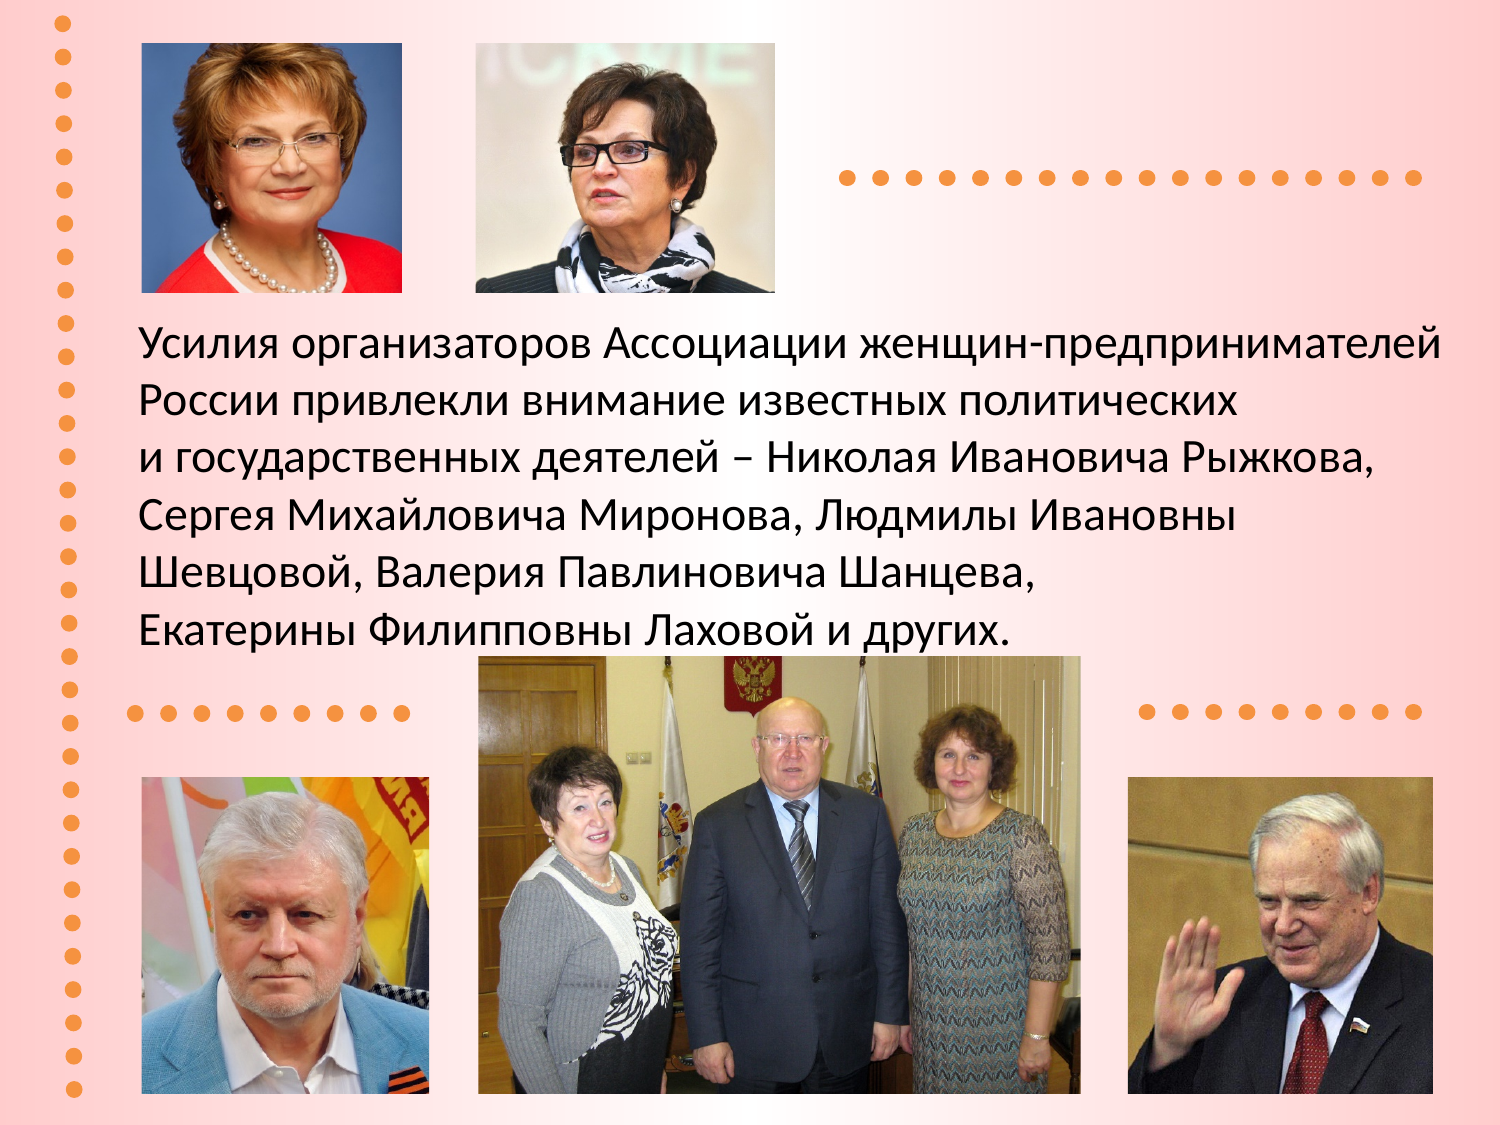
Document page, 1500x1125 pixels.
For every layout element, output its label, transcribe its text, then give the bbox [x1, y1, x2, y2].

list Усилия организаторов Ассоциации женщин-предпринимателей России привлекли внимание известных политических и государственных деятелей – Николая Ивановича Рыжкова, Сергея Михайловича Миронова, Людмилы Ивановны Шевцовой, Валерия Павлиновича Шанцева, Екатерины Филипповны Лаховой и других. [123, 302, 1483, 757]
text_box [62, 23, 75, 1123]
picture [478, 656, 1081, 1095]
picture [141, 776, 430, 1095]
picture [1127, 777, 1434, 1095]
picture [141, 42, 403, 293]
picture [475, 42, 810, 293]
